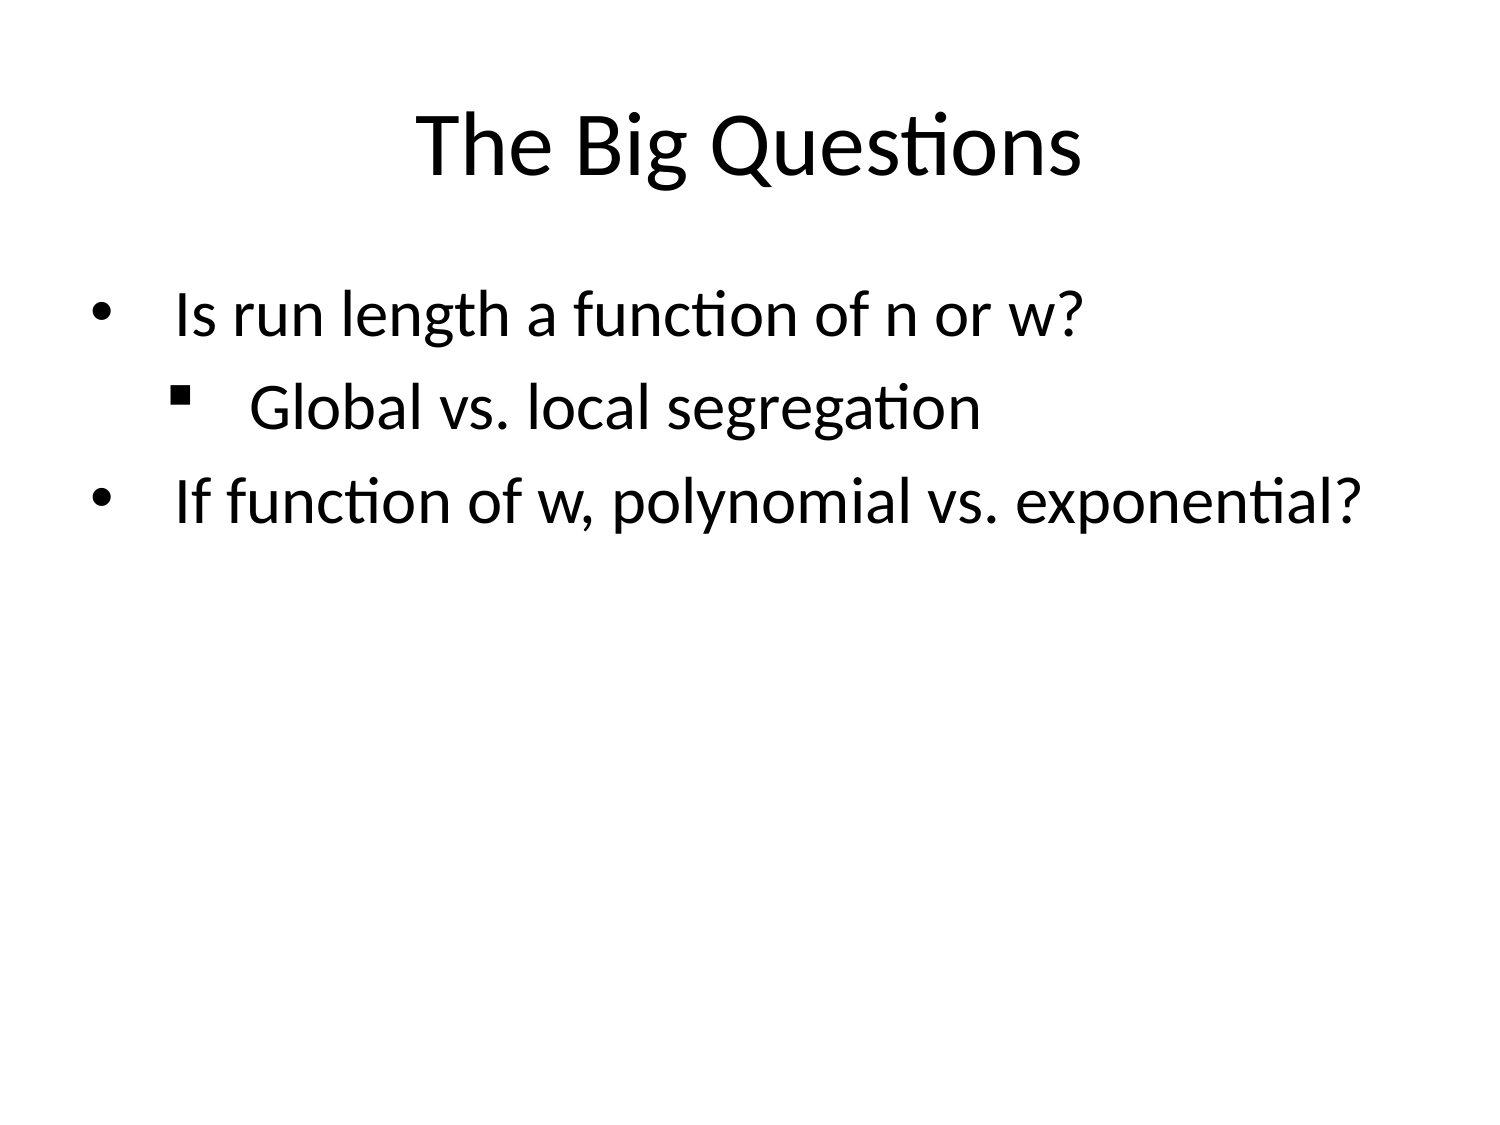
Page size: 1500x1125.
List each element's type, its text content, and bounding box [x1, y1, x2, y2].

list Is run length a function of n or w? Global vs. local segregation If function of w, polynomial vs. exponential? [75, 262, 1425, 1005]
title The Big Questions [75, 45, 1425, 233]
